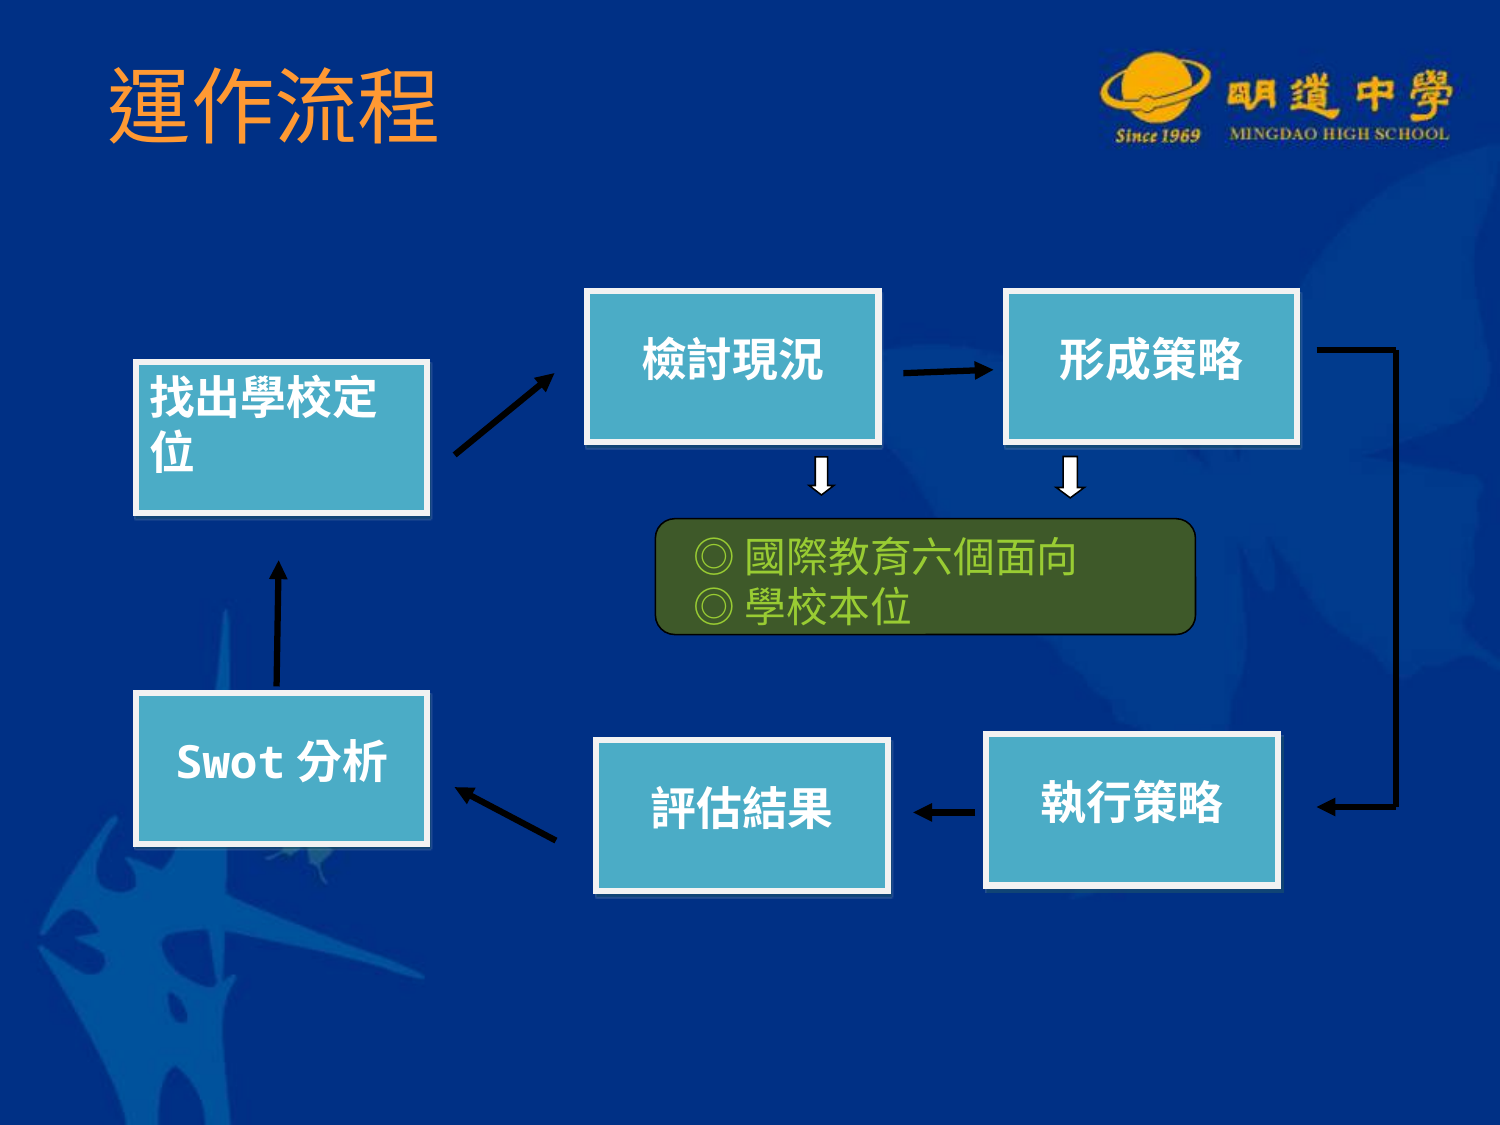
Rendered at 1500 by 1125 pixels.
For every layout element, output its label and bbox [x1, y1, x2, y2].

text_box [985, 349, 1396, 886]
text_box [596, 739, 976, 892]
text_box [135, 361, 428, 687]
text_box [454, 786, 557, 841]
text_box [903, 290, 1298, 443]
text_box [655, 456, 1196, 635]
text_box [454, 290, 879, 456]
picture [0, 0, 1500, 1125]
